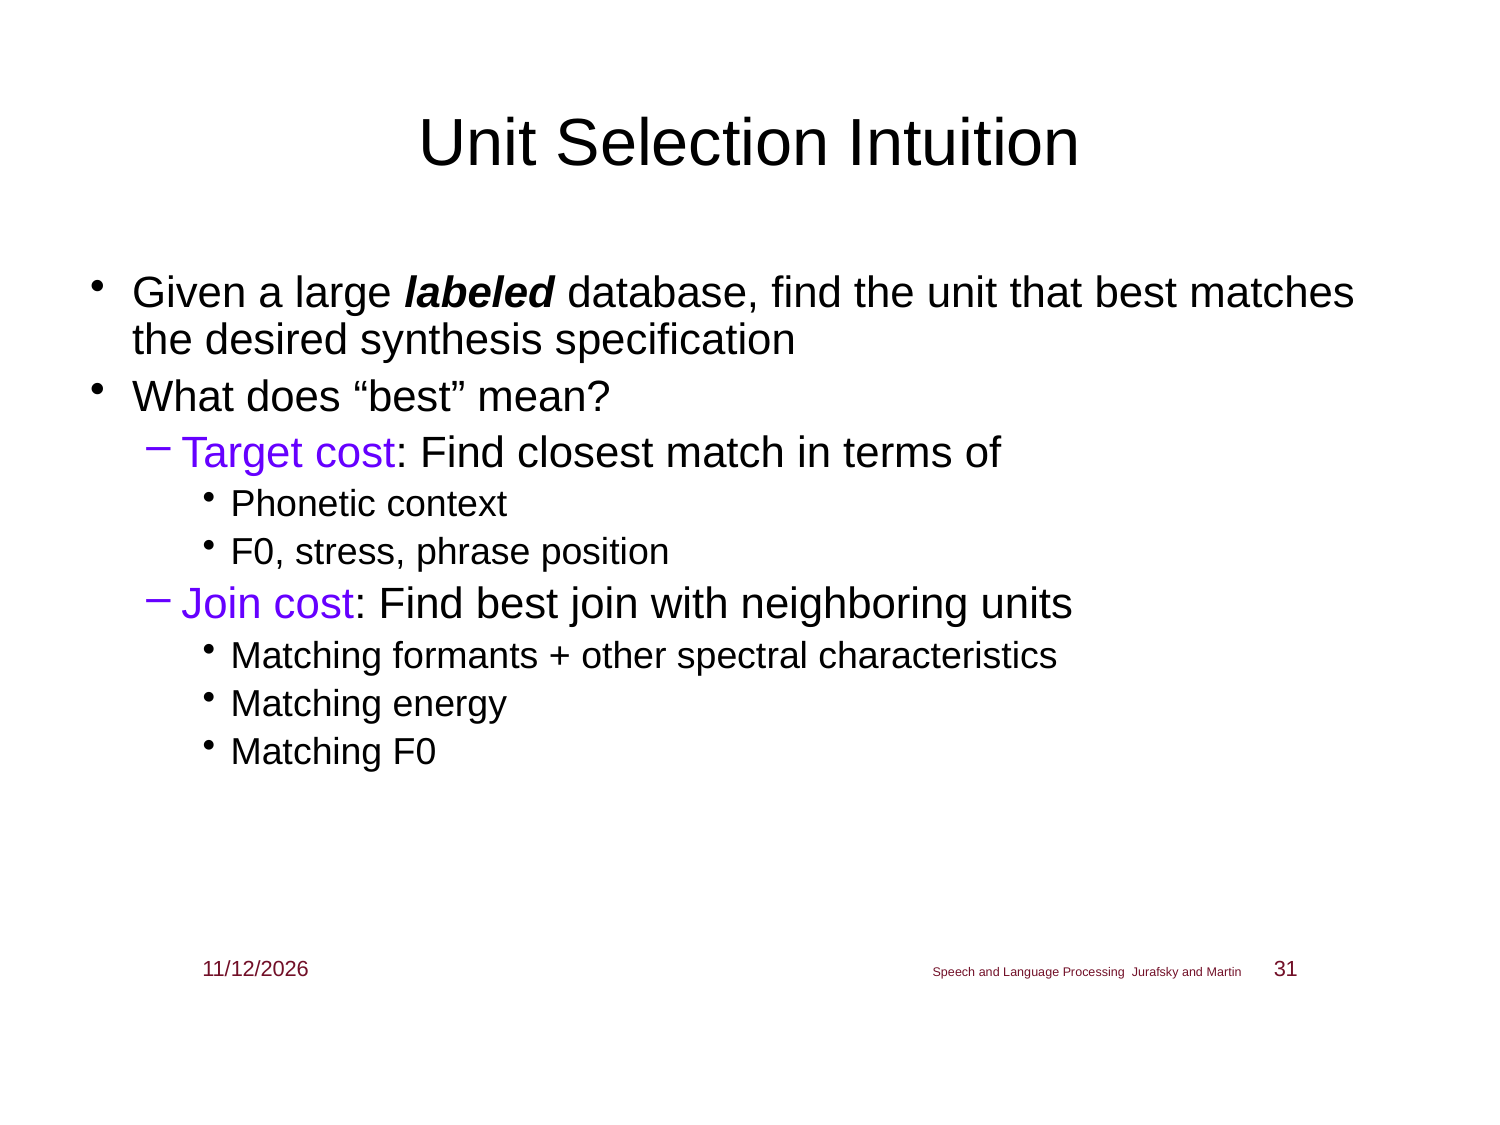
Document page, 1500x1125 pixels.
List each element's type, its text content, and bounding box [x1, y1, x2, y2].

text_box 31 [1256, 946, 1313, 985]
title Unit Selection Intuition [75, 45, 1425, 233]
list Given a large labeled database, find the unit that best matches the desired synthesis specification What does “best” mean? Target cost: Find closest match in terms of Phonetic context F0, stress, phrase position Join cost: Find best join with neighboring units Matching formants + other spectral characteristics Matching energy Matching F0 [75, 262, 1425, 1005]
text_box Speech and Language Processing Jurafsky and Martin [337, 956, 1257, 994]
text_box 2/20/23 [187, 946, 338, 985]
